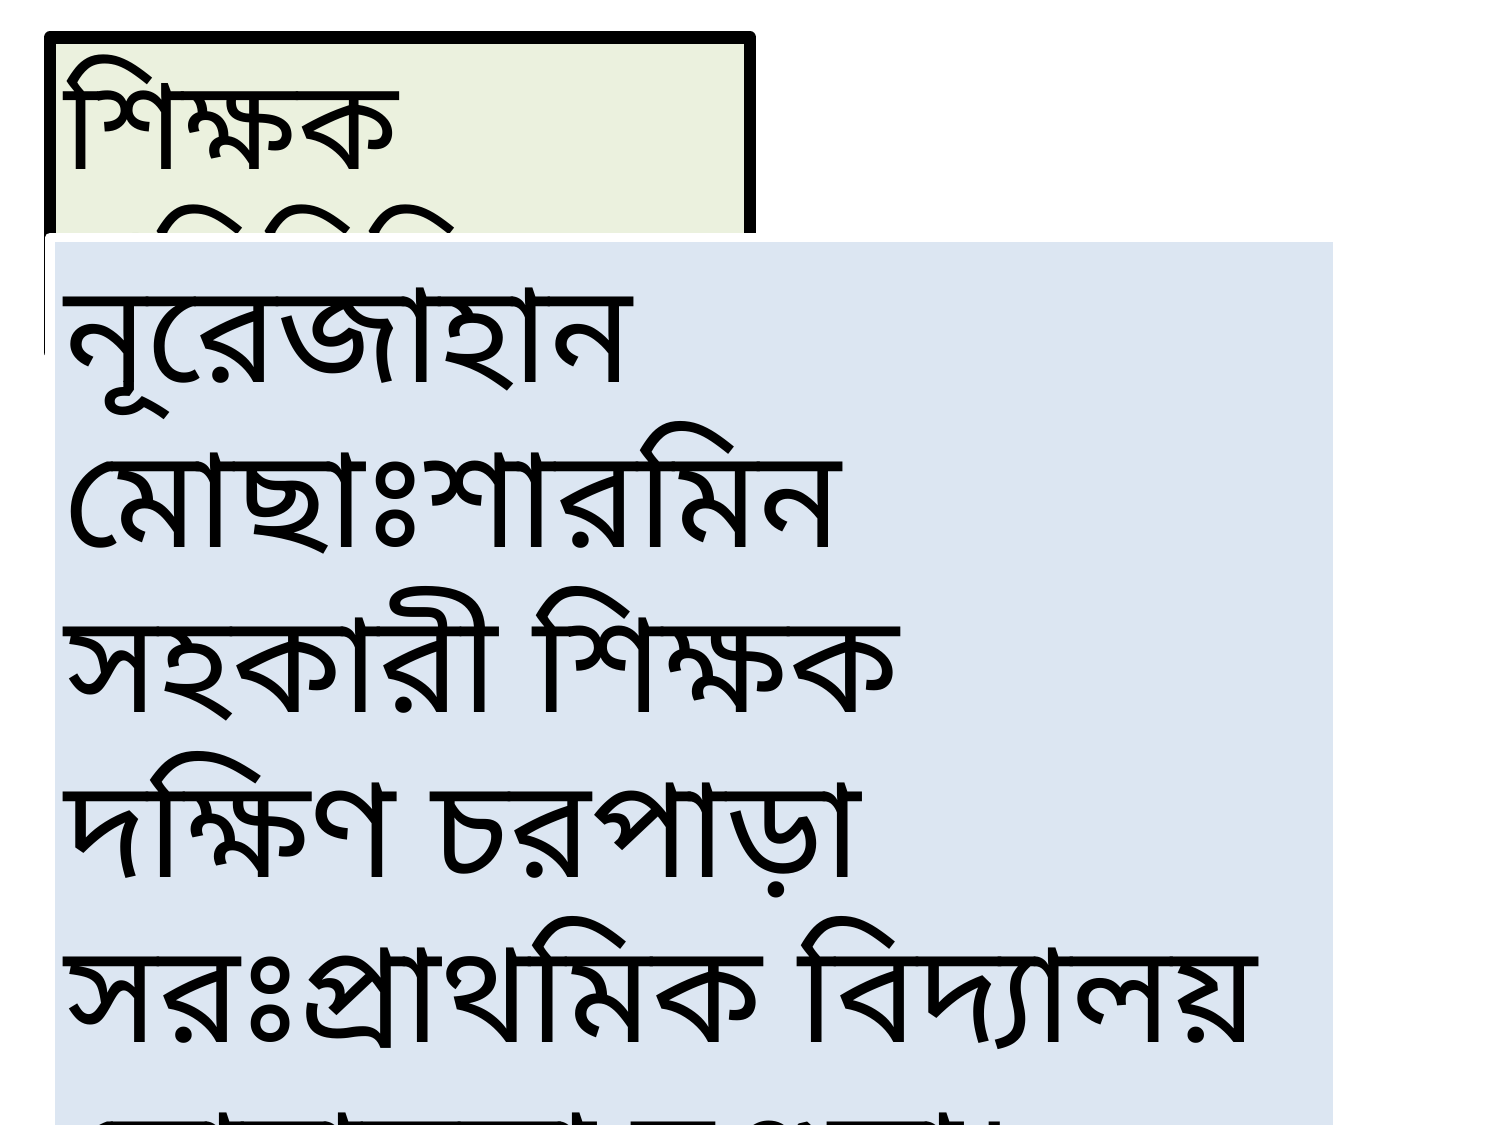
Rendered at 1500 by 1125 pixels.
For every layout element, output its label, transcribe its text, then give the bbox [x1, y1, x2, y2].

text_box শিক্ষক পরিচিতি [50, 37, 750, 237]
text_box নূরেজাহান মোছাঃশারমিন সহকারী শিক্ষক দক্ষিণ চরপাড়া সরঃপ্রাথমিক বিদ্যালয় সোনাতলা,বগুড়া। [49, 237, 1338, 1125]
